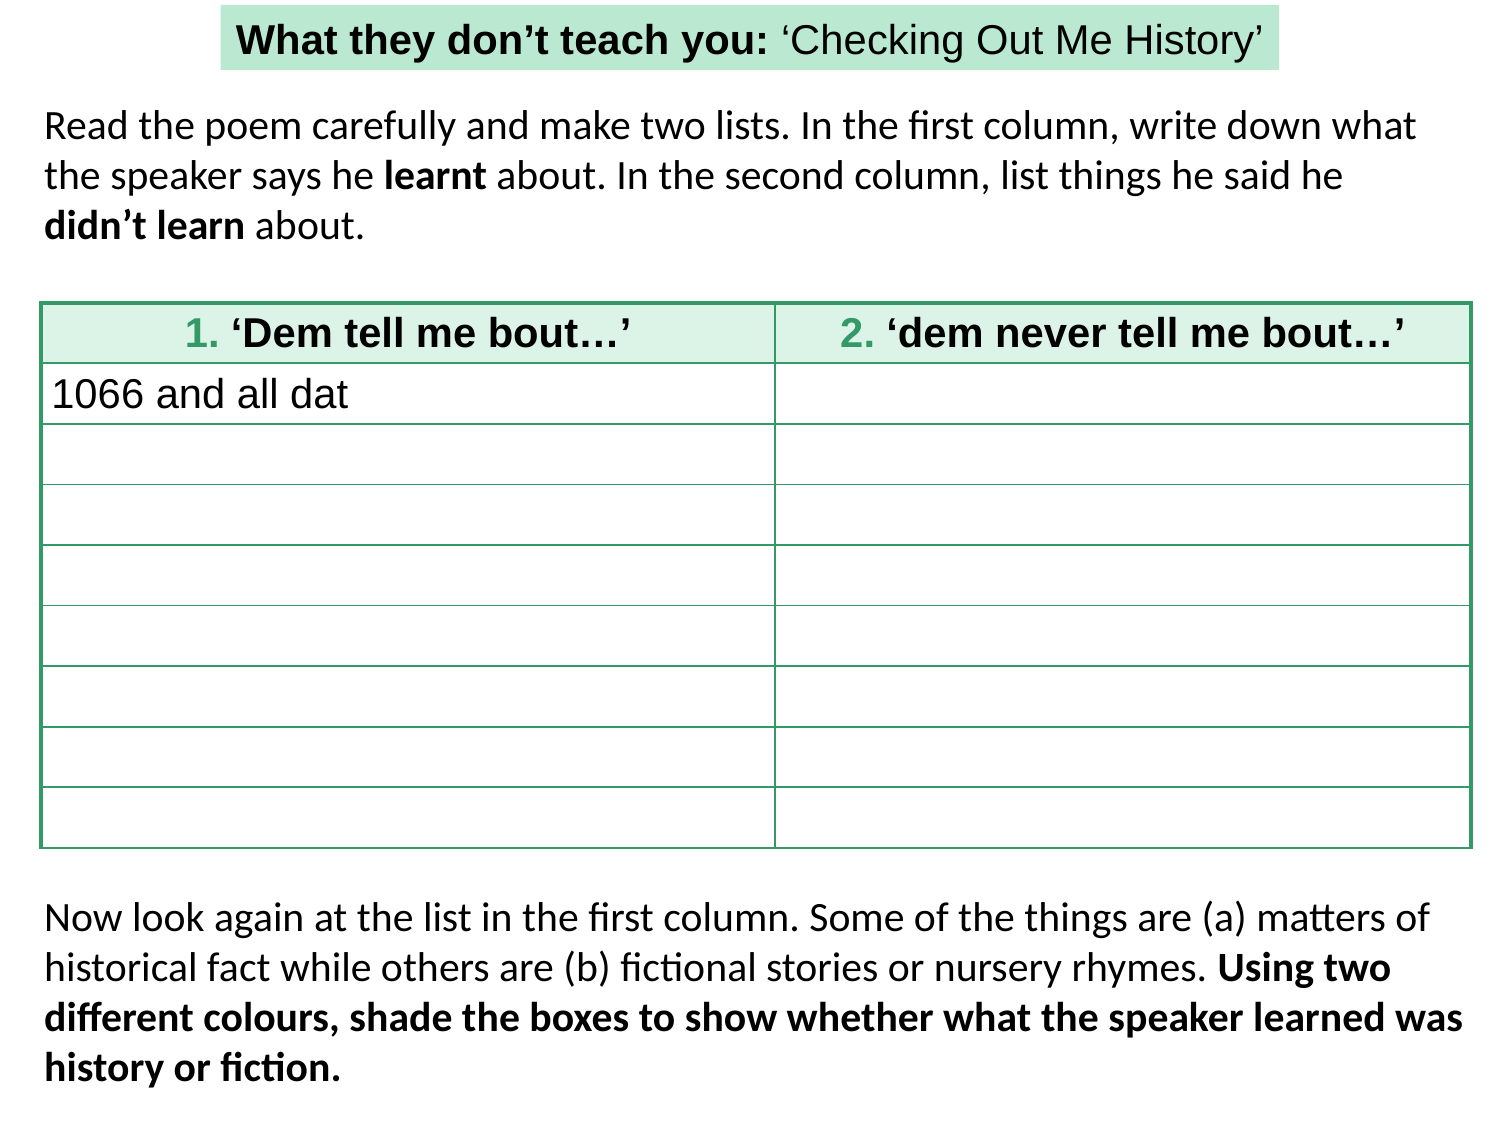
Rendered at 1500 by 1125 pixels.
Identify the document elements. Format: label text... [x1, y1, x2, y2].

text_box What they don’t teach you: ‘Checking Out Me History’ [220, 4, 1280, 70]
text_box Now look again at the list in the first column. Some of the things are (a) matters of historical fact while others are (b) fictional stories or nursery rhymes. Using two different colours, shade the boxes to show whether what the speaker learned was history or fiction. [29, 882, 1483, 1125]
table_cell [43, 546, 774, 605]
table_cell [43, 667, 774, 726]
table_cell [776, 485, 1469, 544]
table_cell [776, 425, 1469, 484]
table_header 2. ‘dem never tell me bout…’ [776, 305, 1469, 362]
table_cell [776, 546, 1469, 605]
table_cell [776, 667, 1469, 726]
table_cell [43, 788, 774, 847]
table_cell [776, 364, 1469, 423]
table_header 1. ‘Dem tell me bout…’ [43, 305, 774, 362]
table_cell [43, 425, 774, 484]
table_cell [43, 728, 774, 786]
table_cell [43, 485, 774, 544]
text_box Read the poem carefully and make two lists. In the first column, write down what the speaker says he learnt about. In the second column, list things he said he didn’t learn about. [29, 90, 1471, 255]
table_cell [776, 788, 1469, 847]
table_cell [776, 728, 1469, 786]
table_cell [776, 606, 1469, 665]
table_cell [43, 606, 774, 665]
table_cell 1066 and all dat [43, 364, 774, 423]
